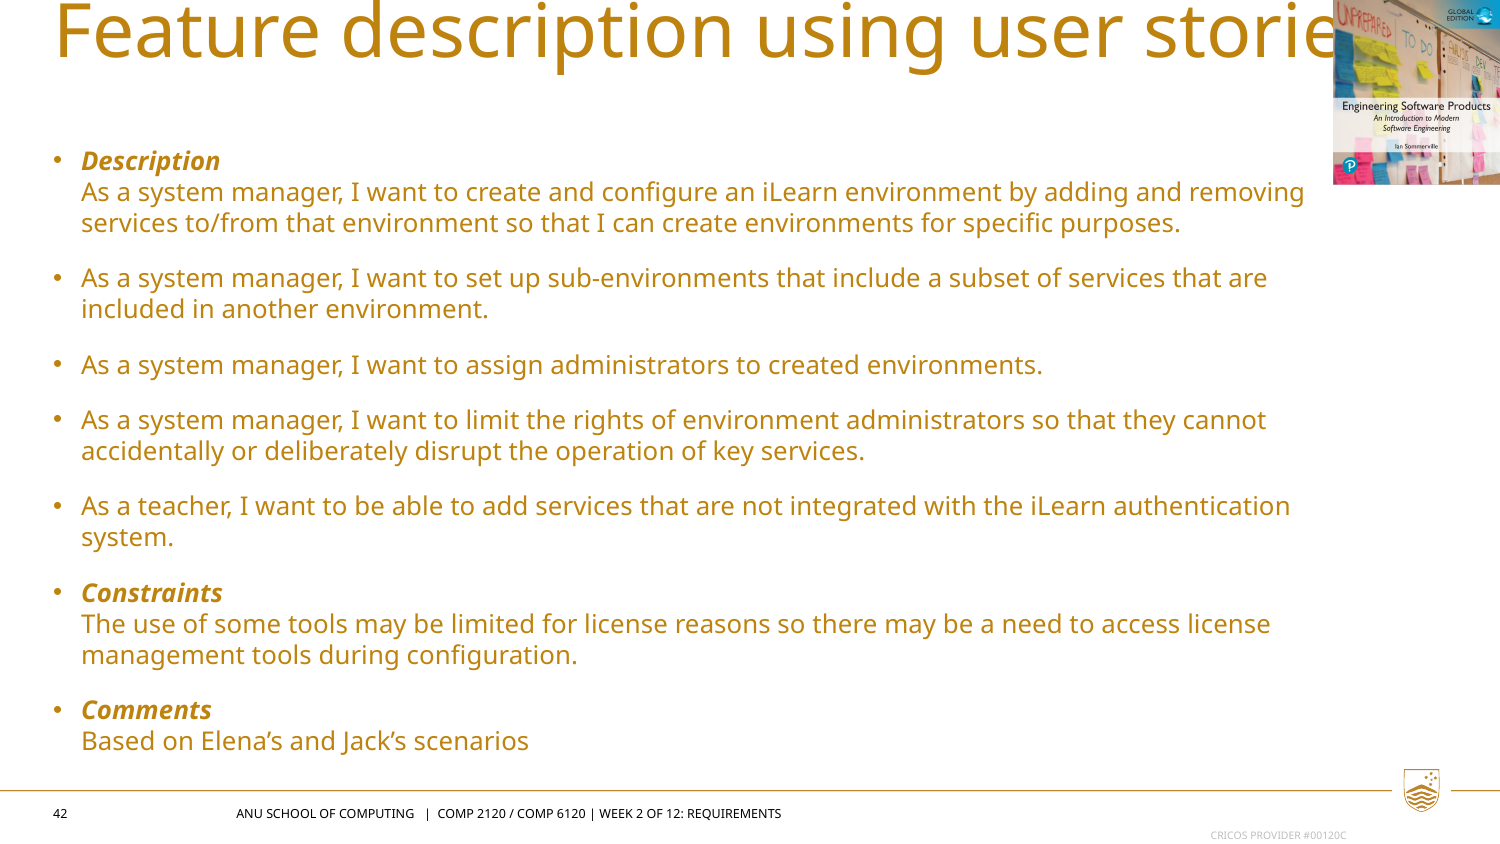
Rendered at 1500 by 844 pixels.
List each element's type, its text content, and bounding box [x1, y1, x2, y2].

picture [0, 769, 1500, 812]
picture [1333, 0, 1500, 185]
title Feature description using user stories [53, 0, 1333, 145]
list Description As a system manager, I want to create and configure an iLearn environment by adding and removing services to/from that environment so that I can create environments for specific purposes. As a system manager, I want to set up sub-environments that include a subset of services that are included in another environment. As a system manager, I want to assign administrators to created environments. As a system manager, I want to limit the rights of environment administrators so that they cannot accidentally or deliberately disrupt the operation of key services. As a teacher, I want to be able to add services that are not integrated with the iLearn authentication system. Constraints The use of some tools may be limited for license reasons so there may be a need to access license management tools during configuration. Comments Based on Elena’s and Jack’s scenarios [53, 145, 1349, 765]
slide_number 42 [53, 806, 113, 824]
footer ANU SCHOOL OF COMPUTING | COMP 2120 / COMP 6120 | WEEK 2 OF 12: Requirements [236, 806, 1122, 824]
